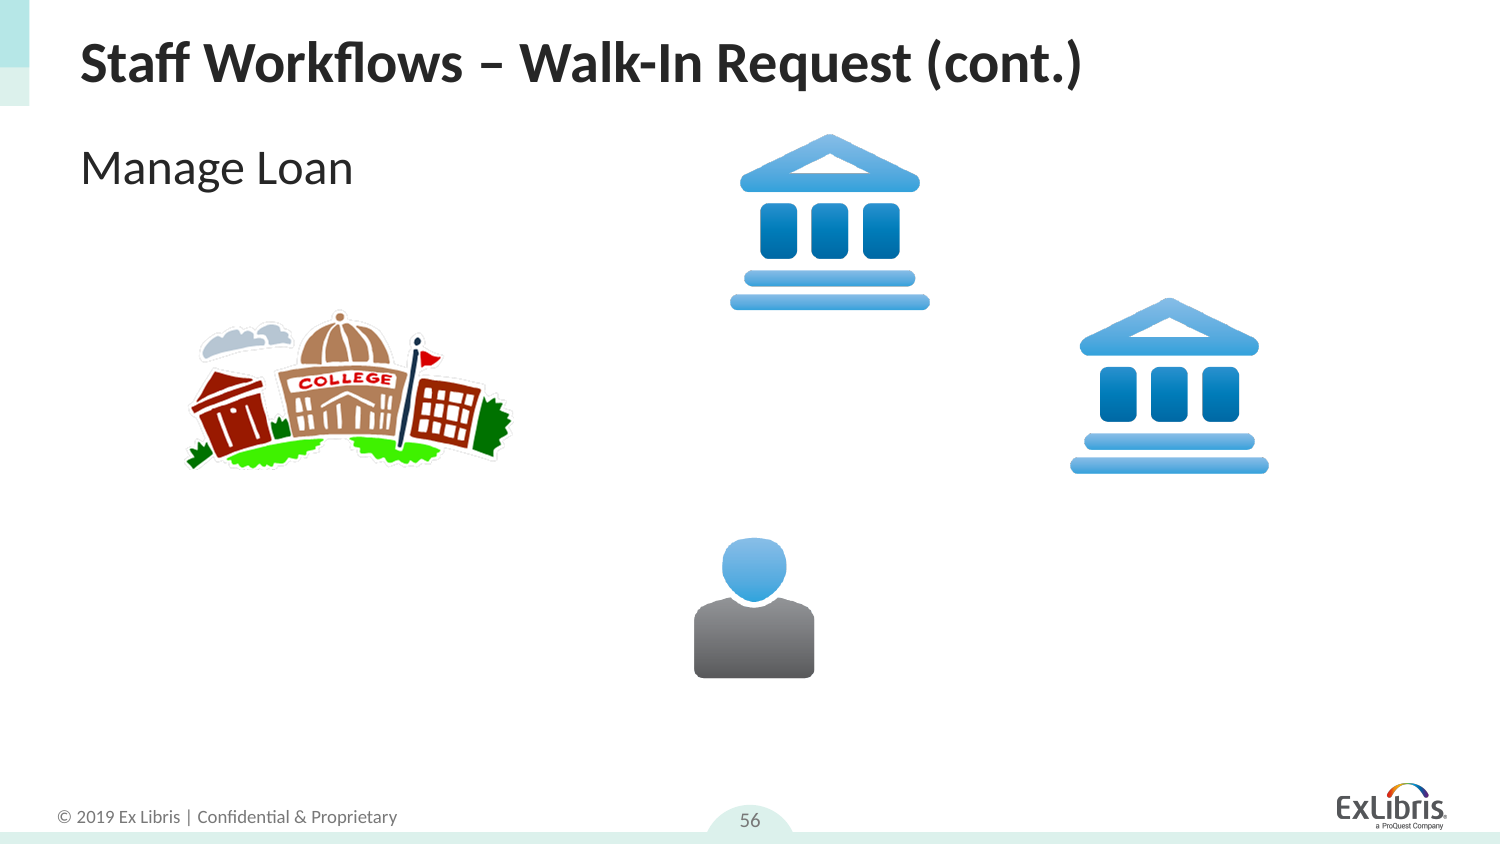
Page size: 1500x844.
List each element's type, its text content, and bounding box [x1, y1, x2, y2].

list Manage Loan [64, 126, 700, 221]
picture [705, 116, 949, 325]
slide_number 56 [705, 789, 795, 844]
picture [648, 502, 864, 718]
picture [1337, 783, 1447, 830]
picture [184, 309, 514, 470]
picture [1045, 279, 1289, 489]
title Staff Workflows – Walk-In Request (cont.) [64, 11, 1447, 107]
